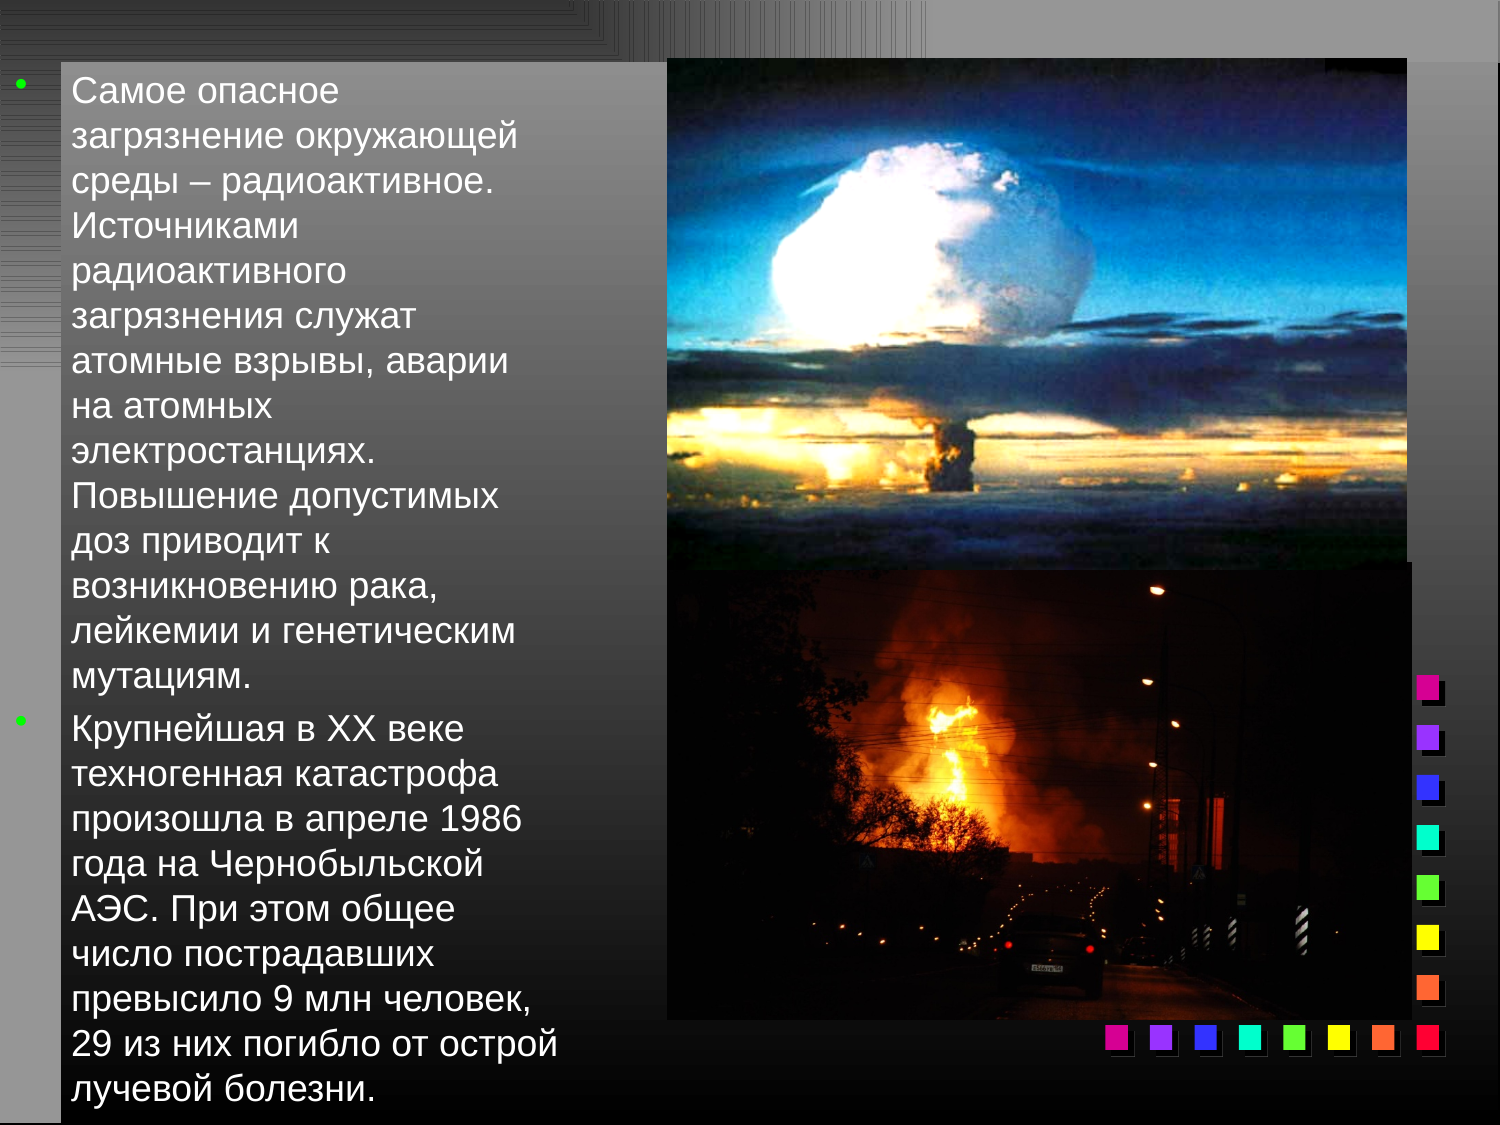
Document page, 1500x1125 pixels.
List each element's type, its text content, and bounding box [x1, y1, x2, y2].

picture [667, 58, 1412, 1020]
text_box Самое опасное загрязнение окружающей среды – радиоактивное. Источниками радиоактивного загрязнения служат атомные взрывы, аварии на атомных электростанциях. Повышение допустимых доз приводит к возникновению рака, лейкемии и генетическим мутациям. Крупнейшая в ХХ веке техногенная катастрофа произошла в апреле 1986 года на Чернобыльской АЭС. При этом общее число пострадавших превысило 9 млн человек, 29 из них погибло от острой лучевой болезни. [0, 58, 575, 997]
